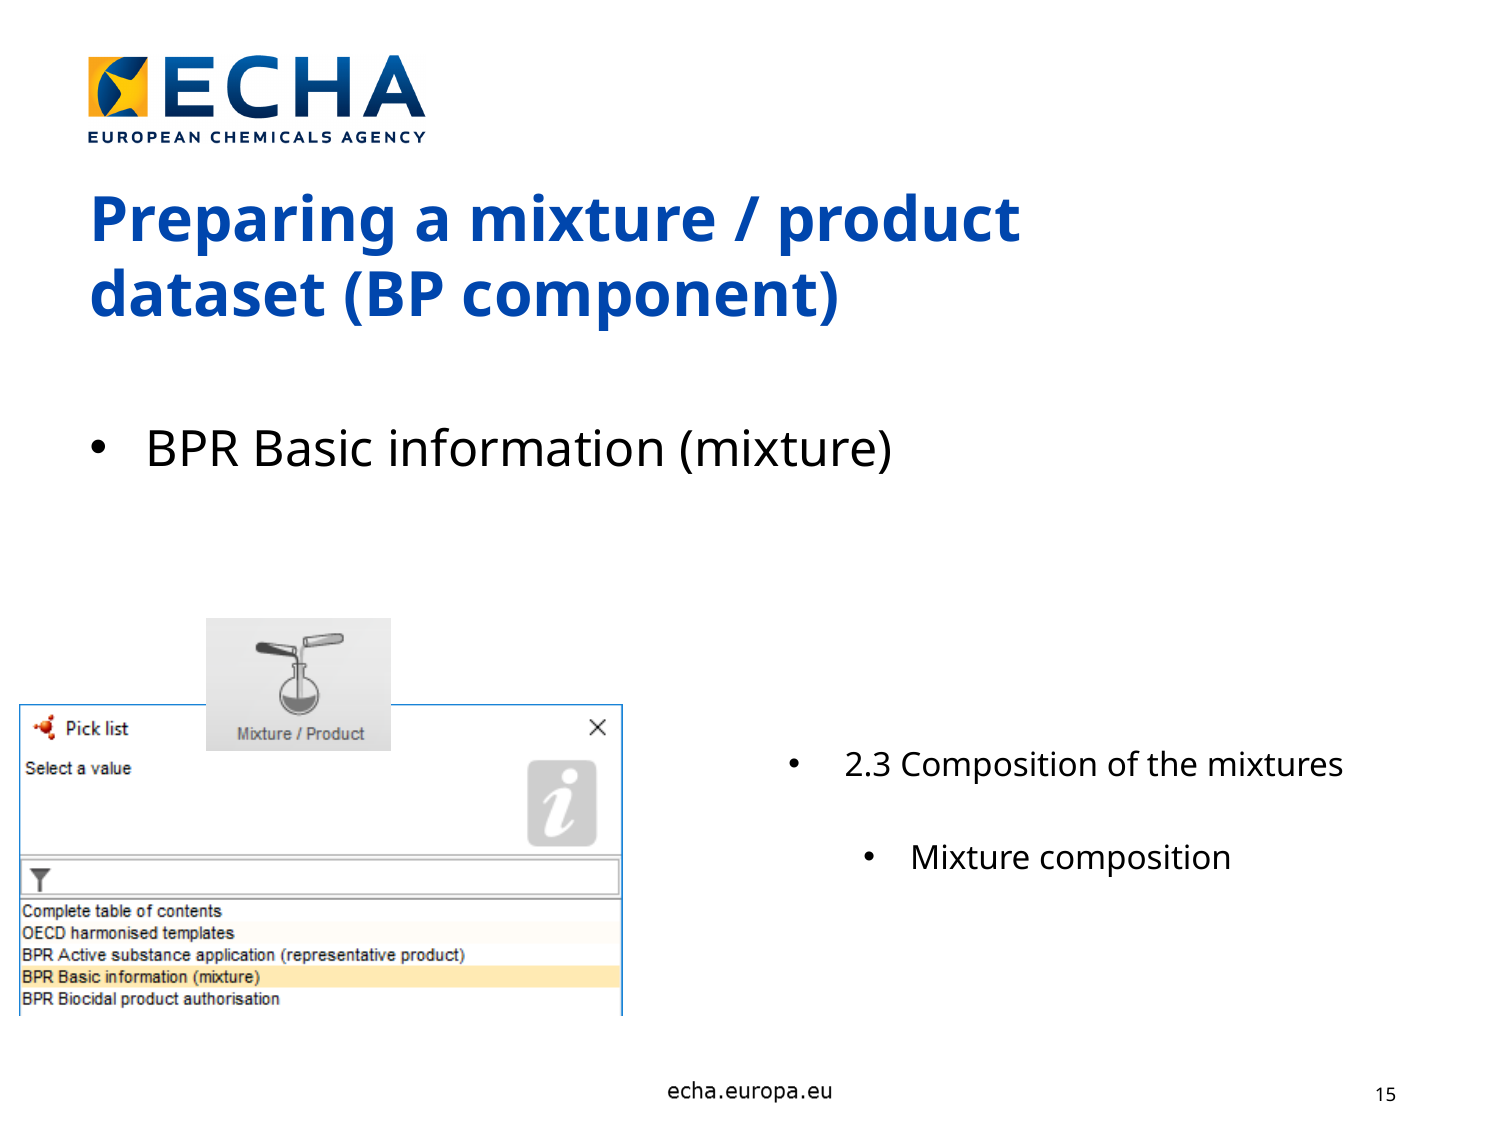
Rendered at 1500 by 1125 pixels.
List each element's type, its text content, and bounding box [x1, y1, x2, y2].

list Preparing a mixture / product dataset (BP component) [74, 171, 1237, 322]
picture [88, 54, 426, 144]
slide_number 15 [1175, 1078, 1412, 1125]
picture [19, 617, 624, 1017]
text_box 2.3 Composition of the mixtures Mixture composition [773, 735, 1500, 1078]
list BPR Basic information (mixture) [74, 408, 1398, 619]
picture [620, 1070, 880, 1125]
